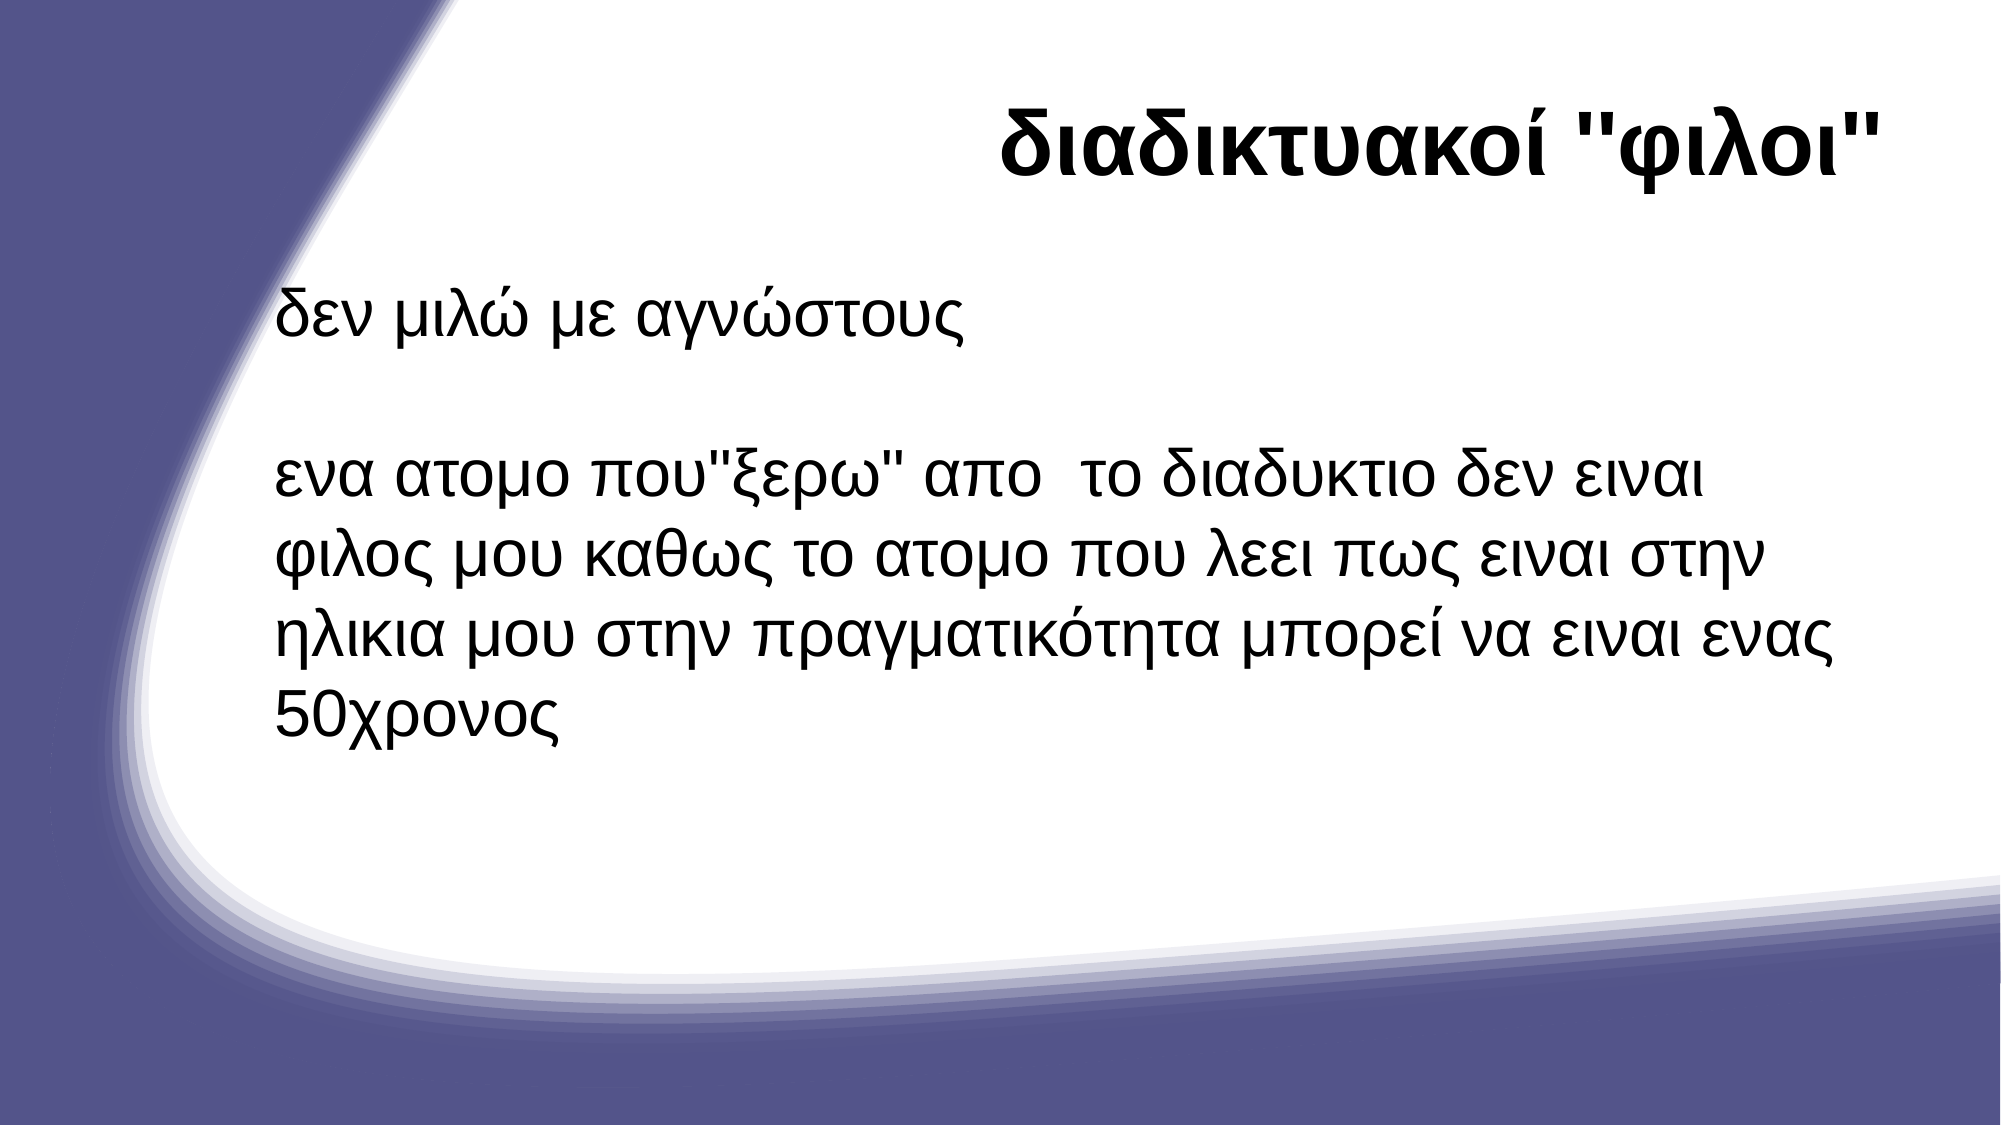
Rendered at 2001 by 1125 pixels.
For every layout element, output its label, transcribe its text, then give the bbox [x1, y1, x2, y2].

list δεν μιλώ με αγνώστους ενα ατομο που"ξερω" απο το διαδυκτιο δεν ειναι φιλος μου καθως το ατομο που λεει πως ειναι στην ηλικια μου στην πραγματικότητα μπορεί να ειναι ενας 50χρονος [259, 262, 1900, 1005]
title διαδικτυακοί ''φιλοι'' [259, 45, 1900, 233]
